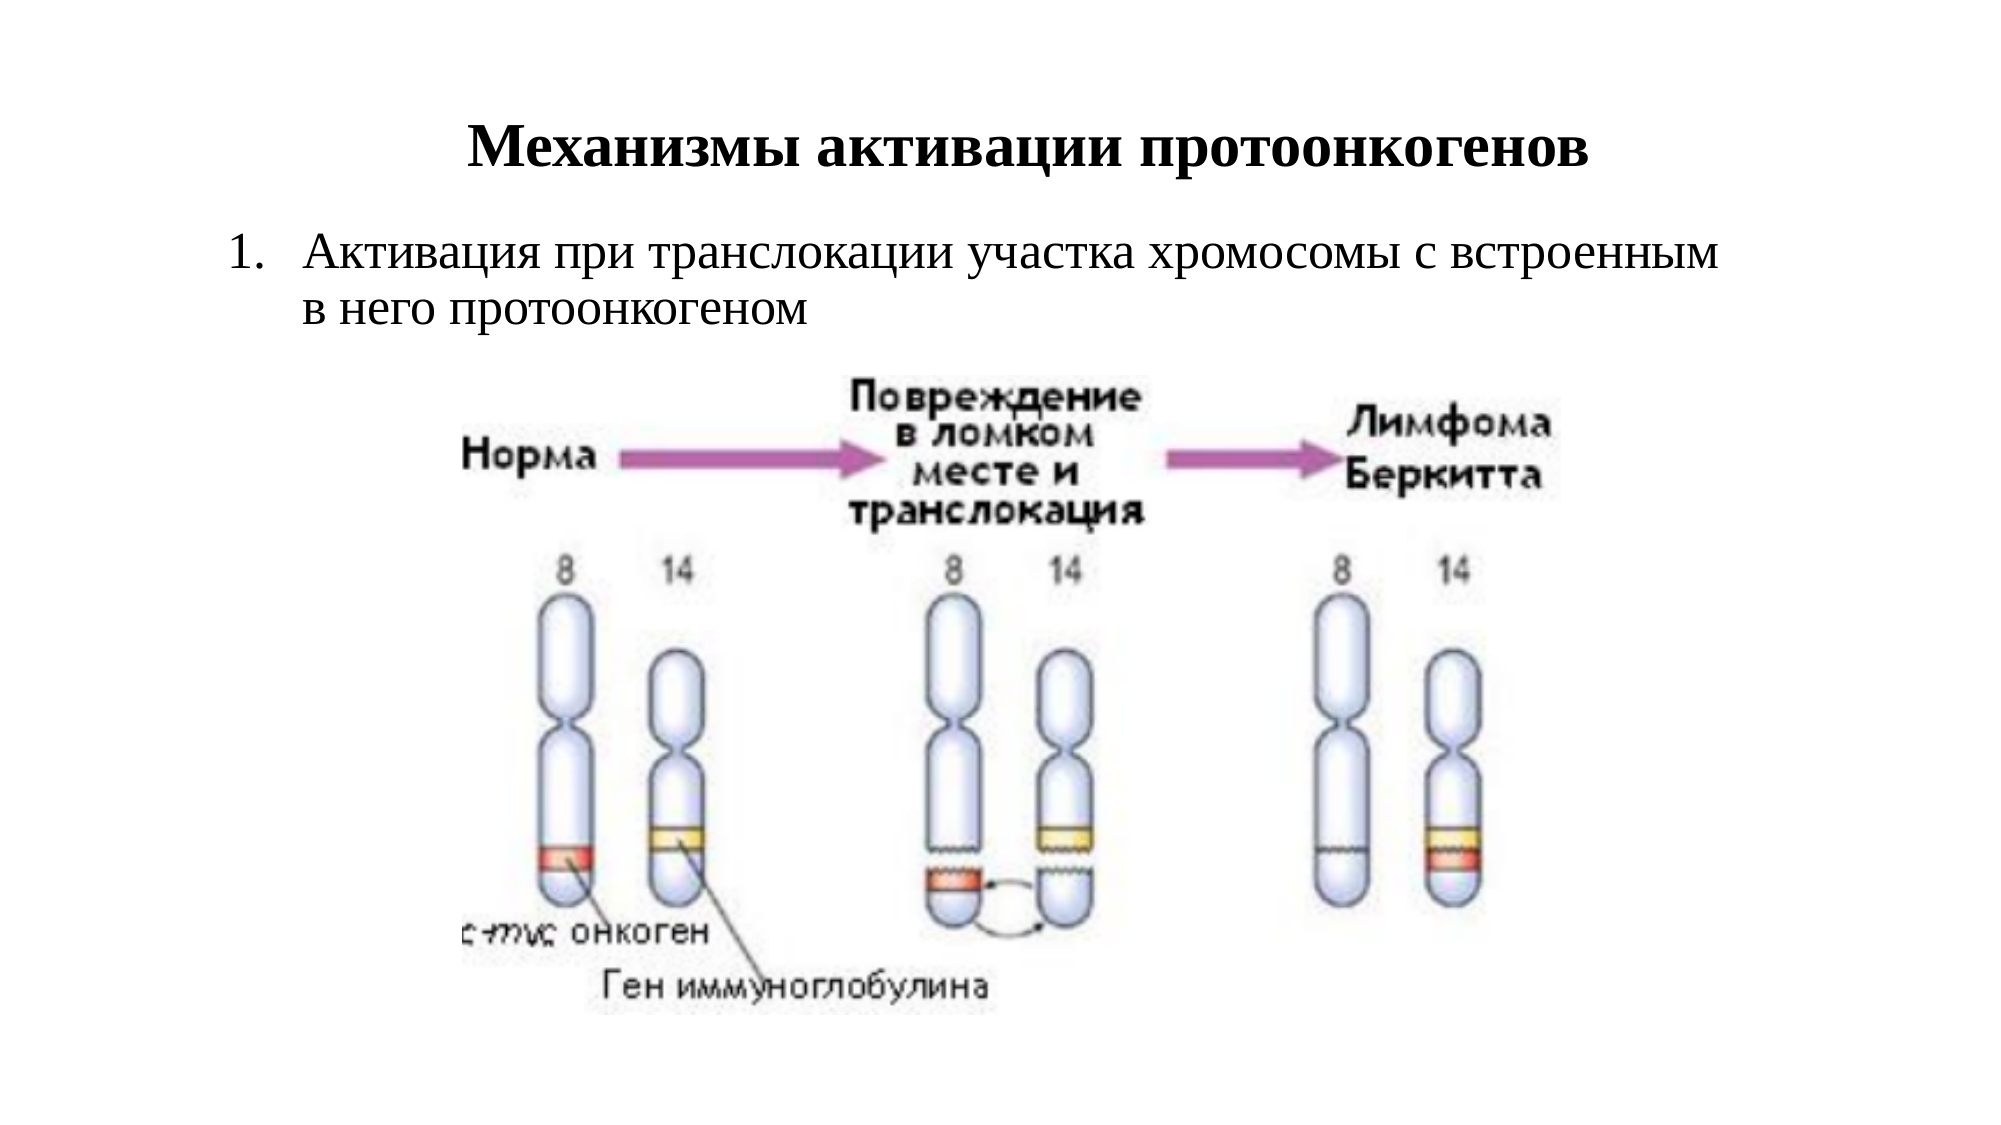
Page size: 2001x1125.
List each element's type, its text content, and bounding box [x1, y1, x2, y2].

text_box Механизмы активации протоонкогенов [172, 78, 1902, 204]
picture [462, 375, 1561, 1015]
text_box Активация при транслокации участка хромосомы с встроенным в него протоонкогеном [212, 204, 1743, 457]
